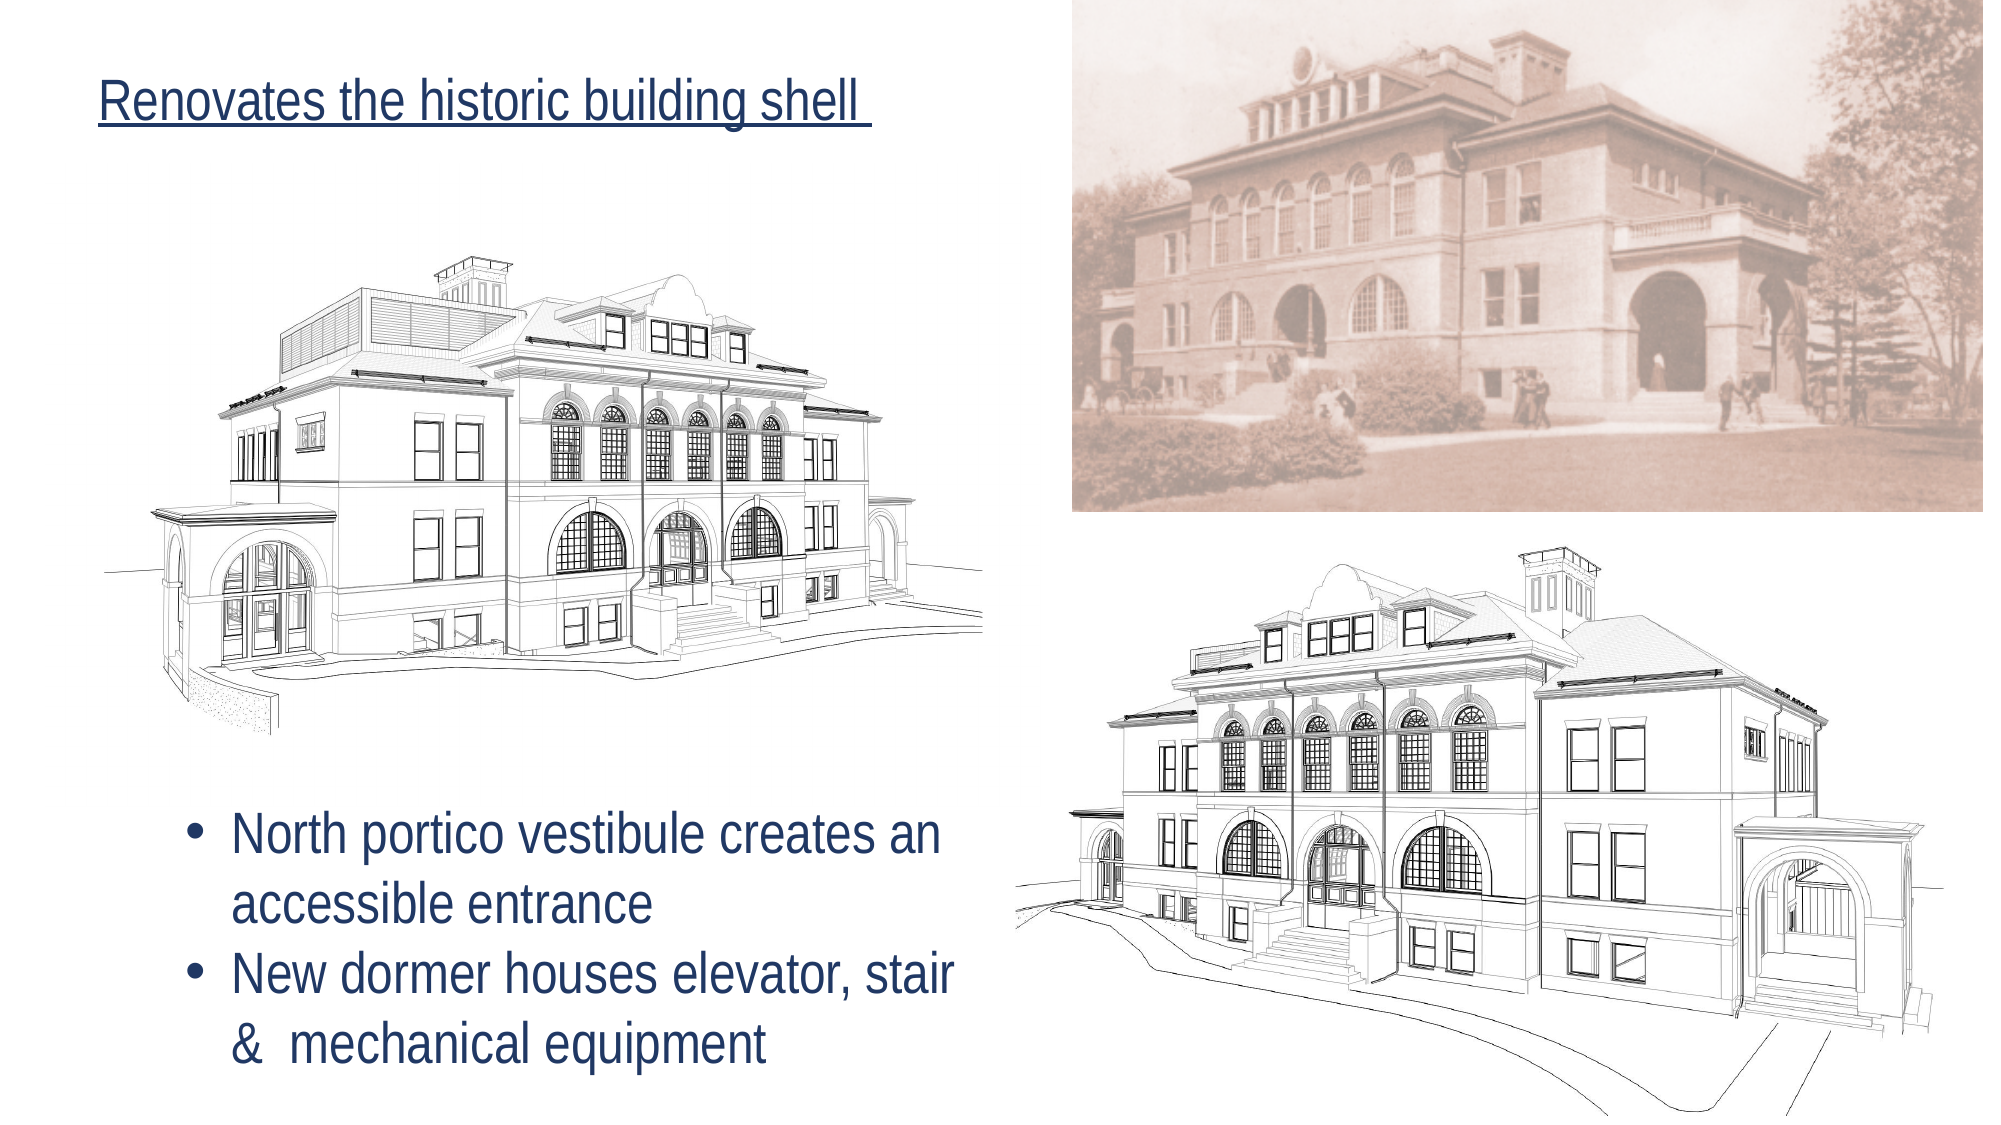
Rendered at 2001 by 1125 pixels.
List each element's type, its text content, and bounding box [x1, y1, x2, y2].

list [1007, 511, 2000, 1116]
title Renovates the historic building shell [83, 59, 928, 144]
text_box North portico vestibule creates an accessible entrance New dormer houses elevator, stair & mechanical equipment [170, 808, 993, 1083]
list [45, 163, 1041, 808]
picture [1072, 0, 1983, 512]
